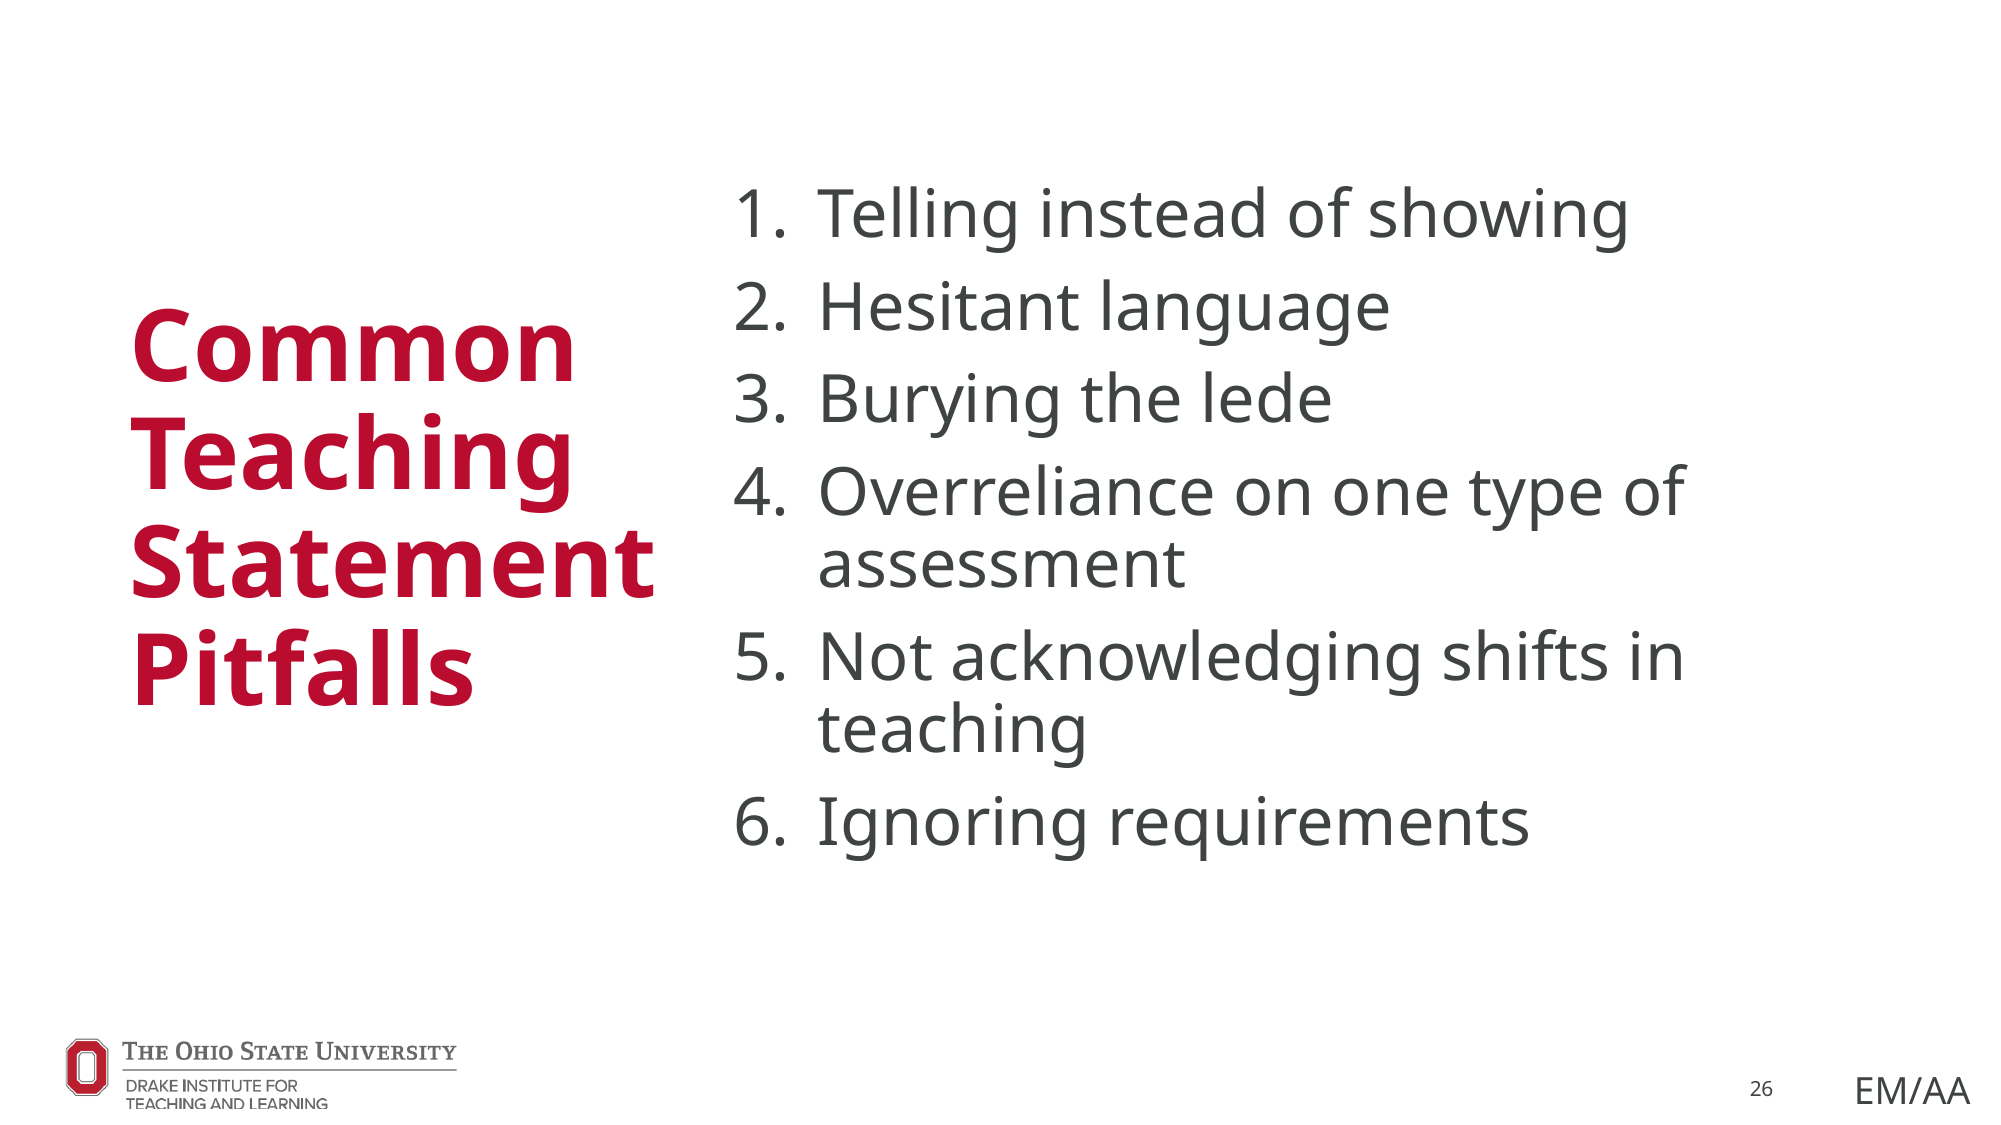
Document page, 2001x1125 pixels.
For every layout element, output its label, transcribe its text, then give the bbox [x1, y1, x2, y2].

text_box EM/AA [1839, 1059, 2000, 1125]
slide_number 26 [1706, 1059, 1789, 1120]
title Common Teaching Statement Pitfalls [114, 287, 718, 506]
list Telling instead of showing Hesitant language Burying the lede Overreliance on one type of assessment Not acknowledging shifts in teaching Ignoring requirements [718, 112, 1873, 1011]
